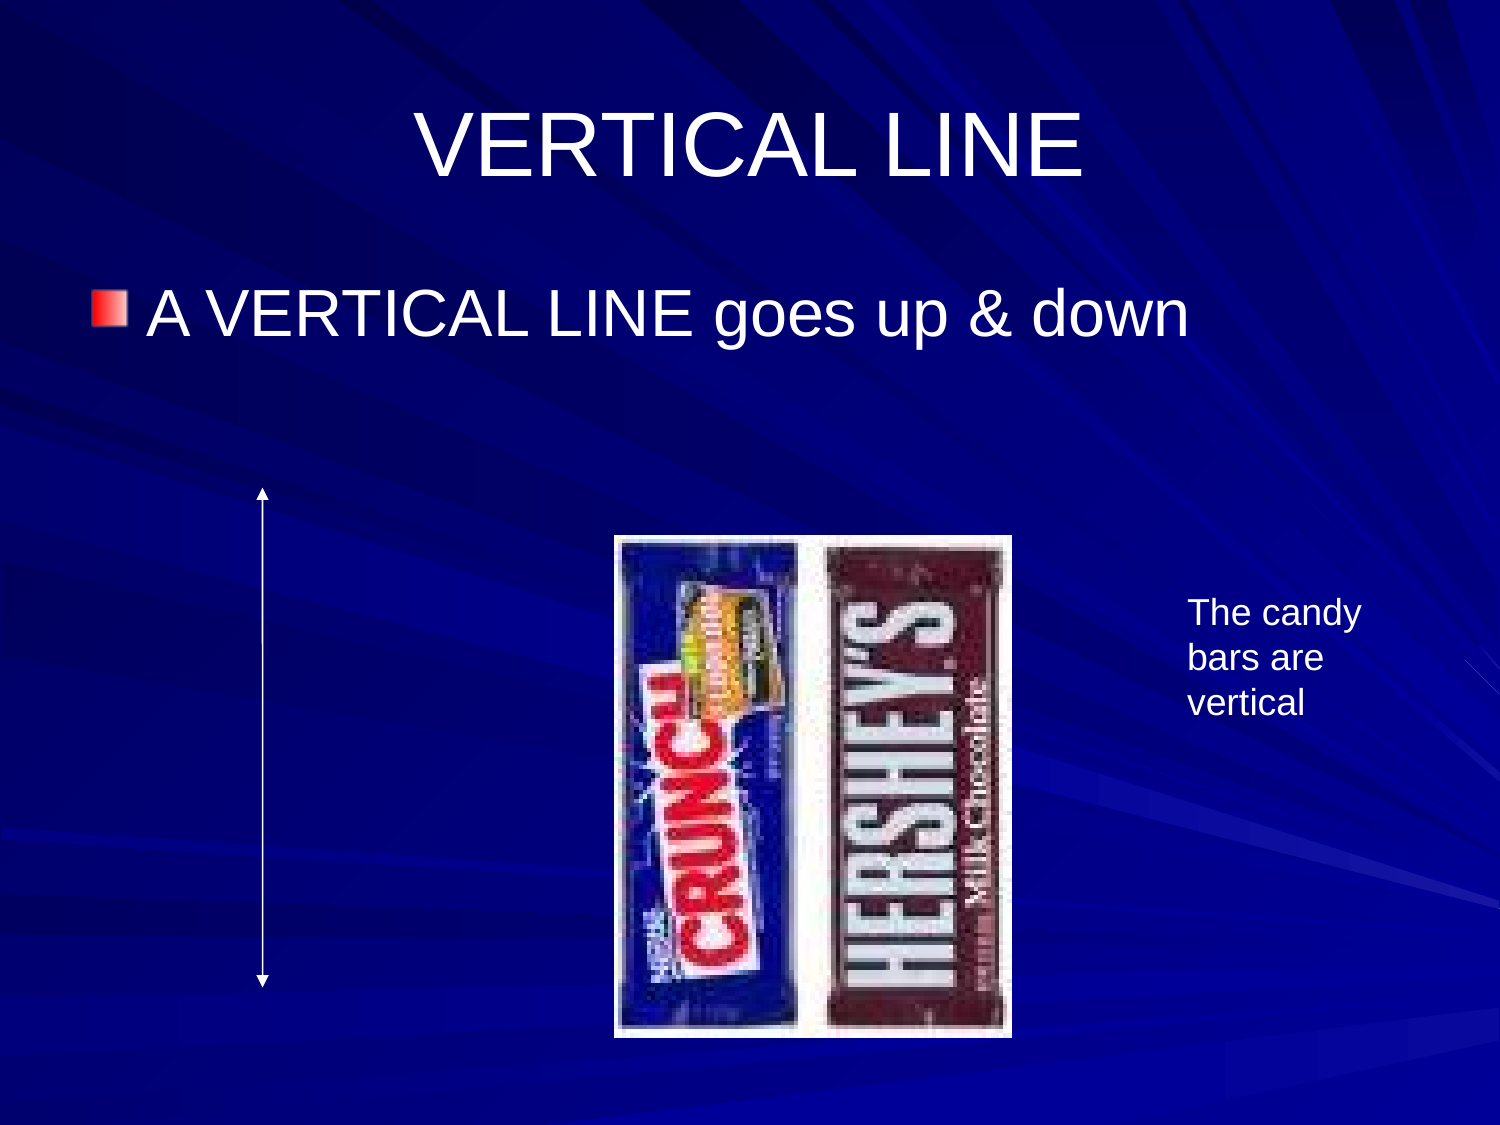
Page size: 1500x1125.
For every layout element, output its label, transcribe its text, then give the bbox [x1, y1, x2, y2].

picture [90, 288, 132, 331]
list A VERTICAL LINE goes up & down [75, 262, 1425, 1006]
text_box The candy bars are vertical [1172, 580, 1438, 731]
title VERTICAL LINE [75, 45, 1425, 234]
text_box [256, 487, 269, 988]
picture [614, 535, 1012, 1038]
